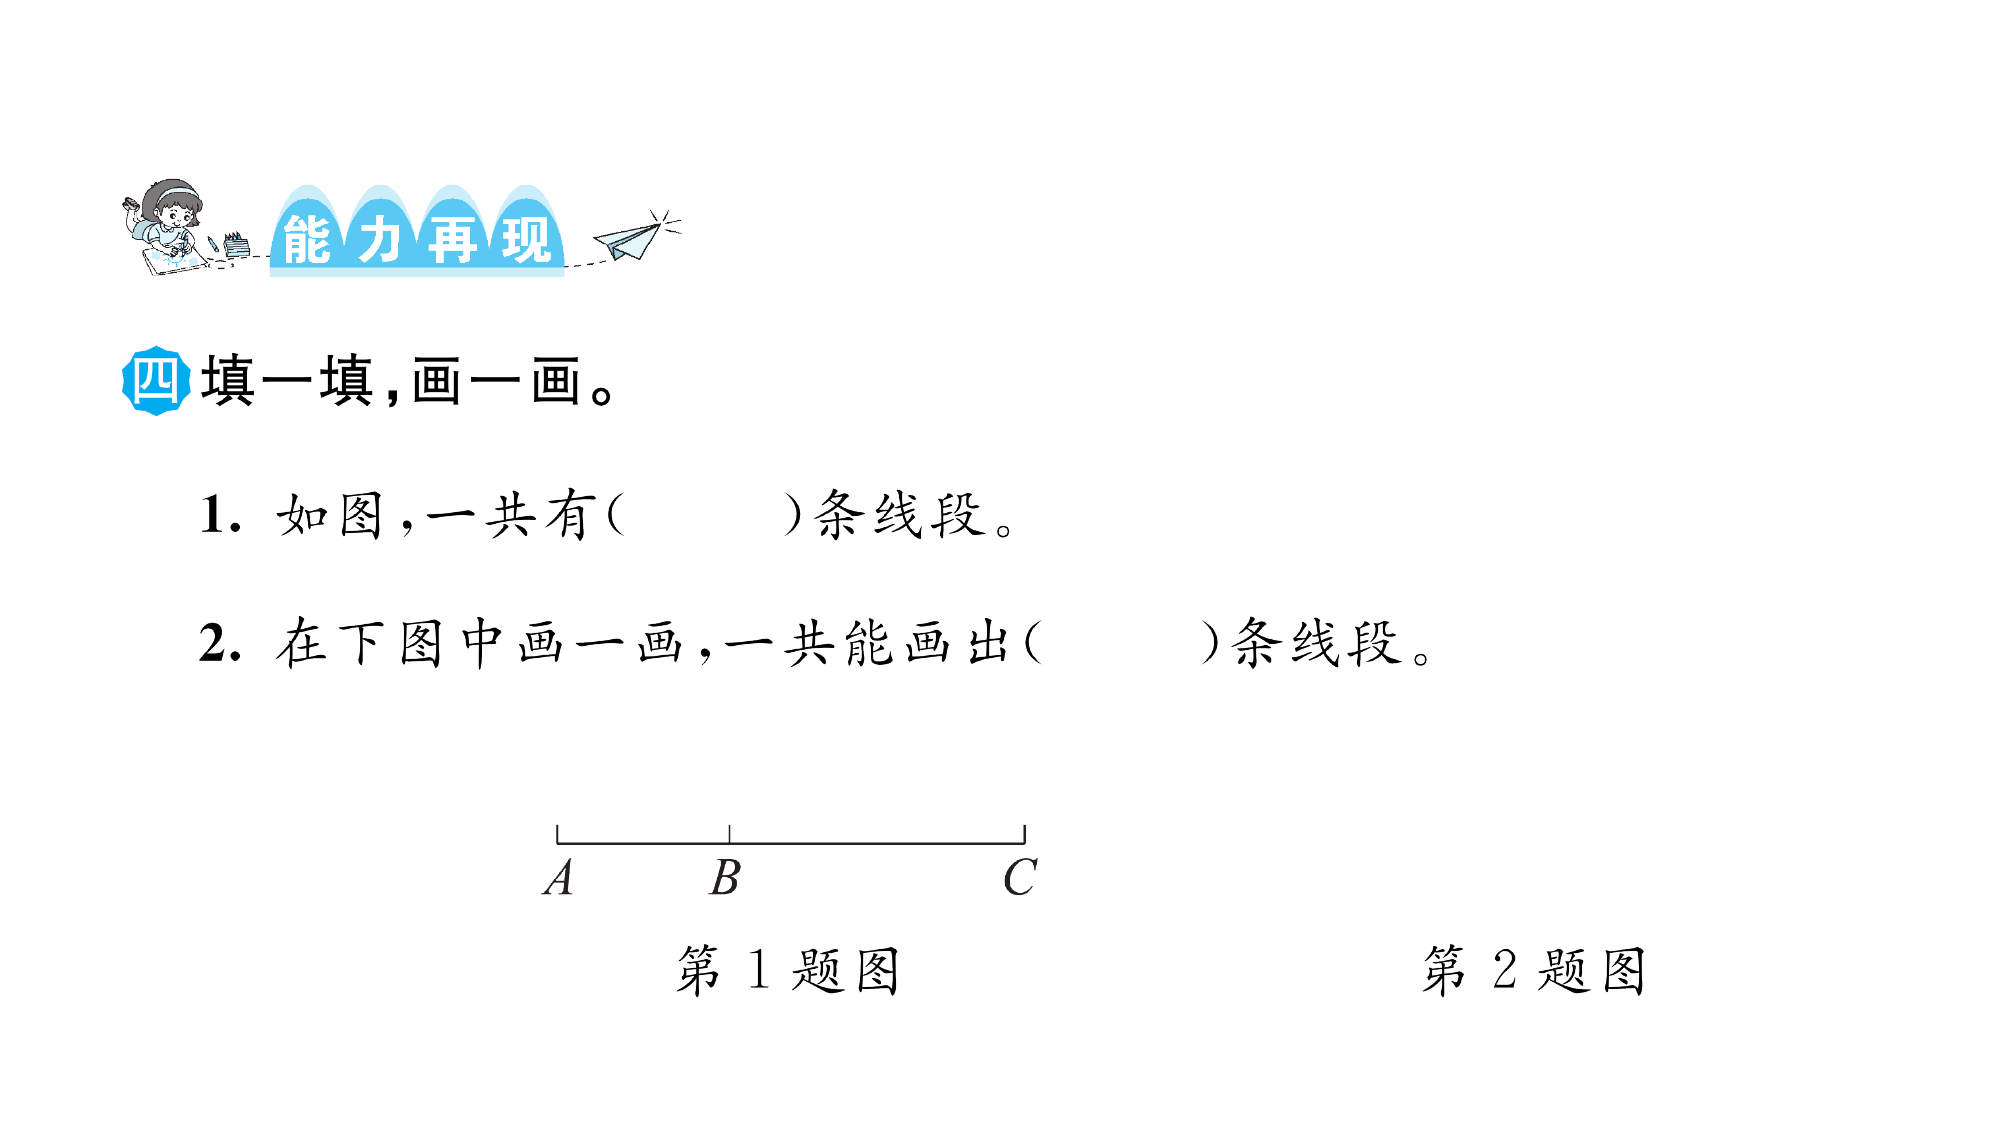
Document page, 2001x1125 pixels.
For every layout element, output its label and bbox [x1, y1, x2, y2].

picture [118, 137, 2000, 1009]
